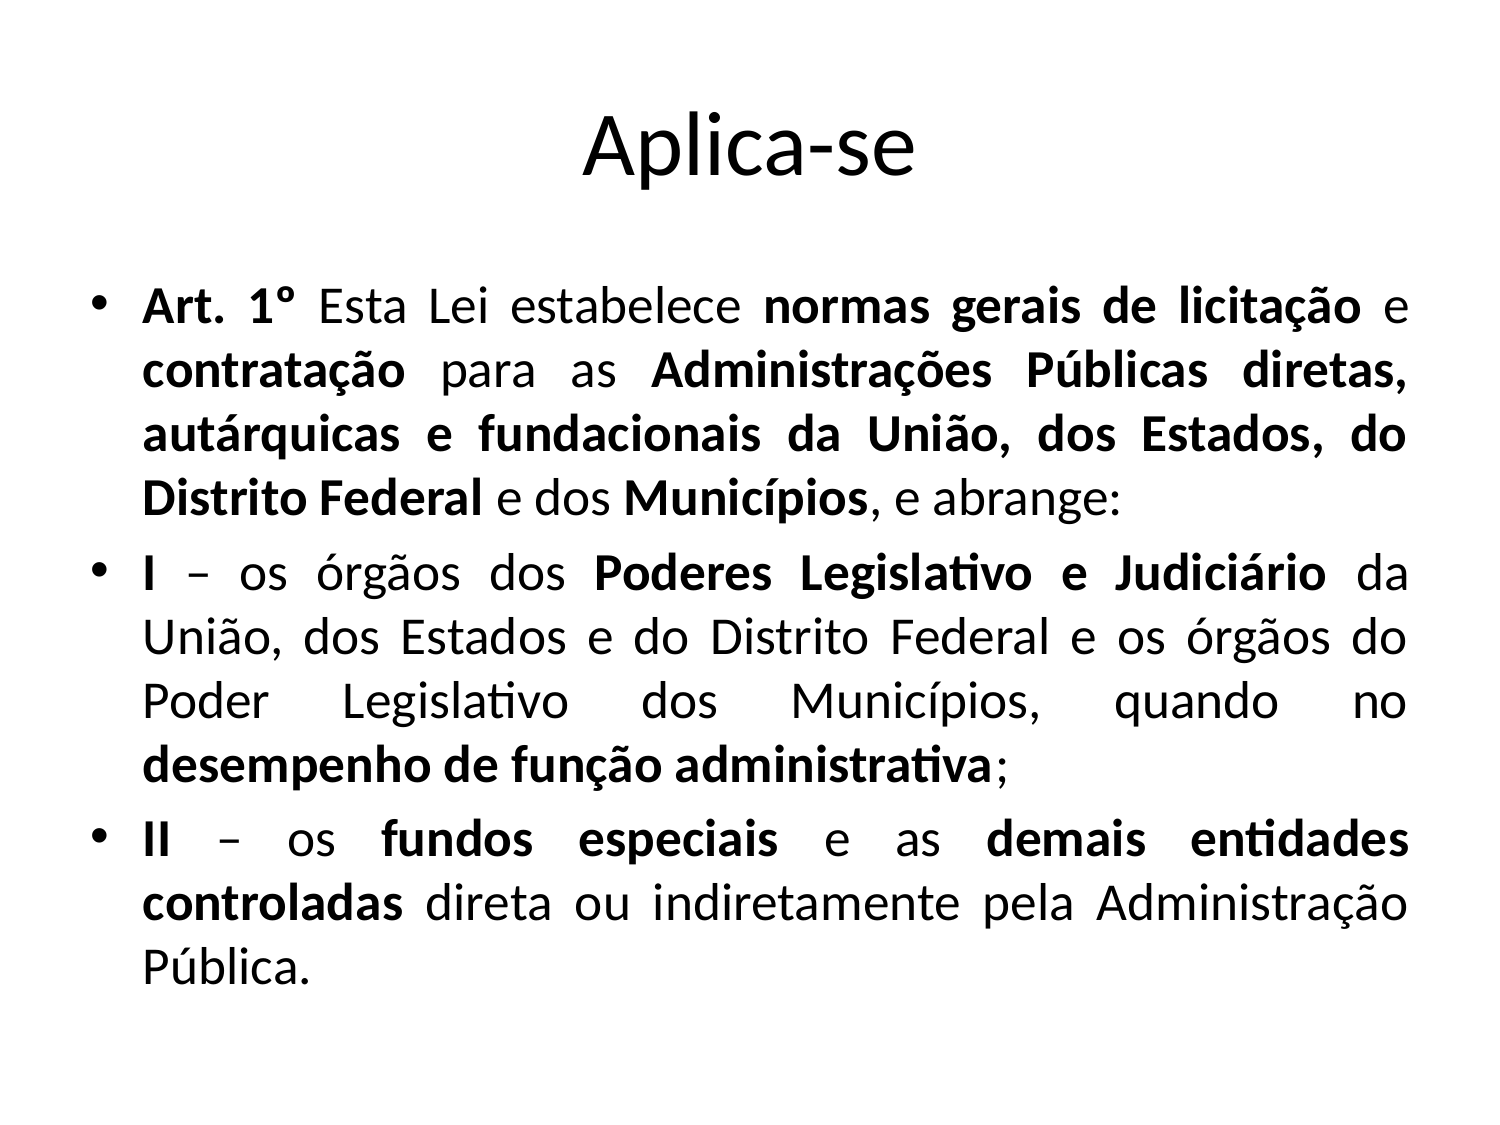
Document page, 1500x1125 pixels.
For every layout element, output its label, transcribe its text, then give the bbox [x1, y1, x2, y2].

title Aplica-se [75, 45, 1425, 233]
list Art. 1º Esta Lei estabelece normas gerais de licitação e contratação para as Administrações Públicas diretas, autárquicas e fundacionais da União, dos Estados, do Distrito Federal e dos Municípios, e abrange: I – os órgãos dos Poderes Legislativo e Judiciário da União, dos Estados e do Distrito Federal e os órgãos do Poder Legislativo dos Municípios, quando no desempenho de função administrativa; II – os fundos especiais e as demais entidades controladas direta ou indiretamente pela Administração Pública. [75, 262, 1425, 1005]
